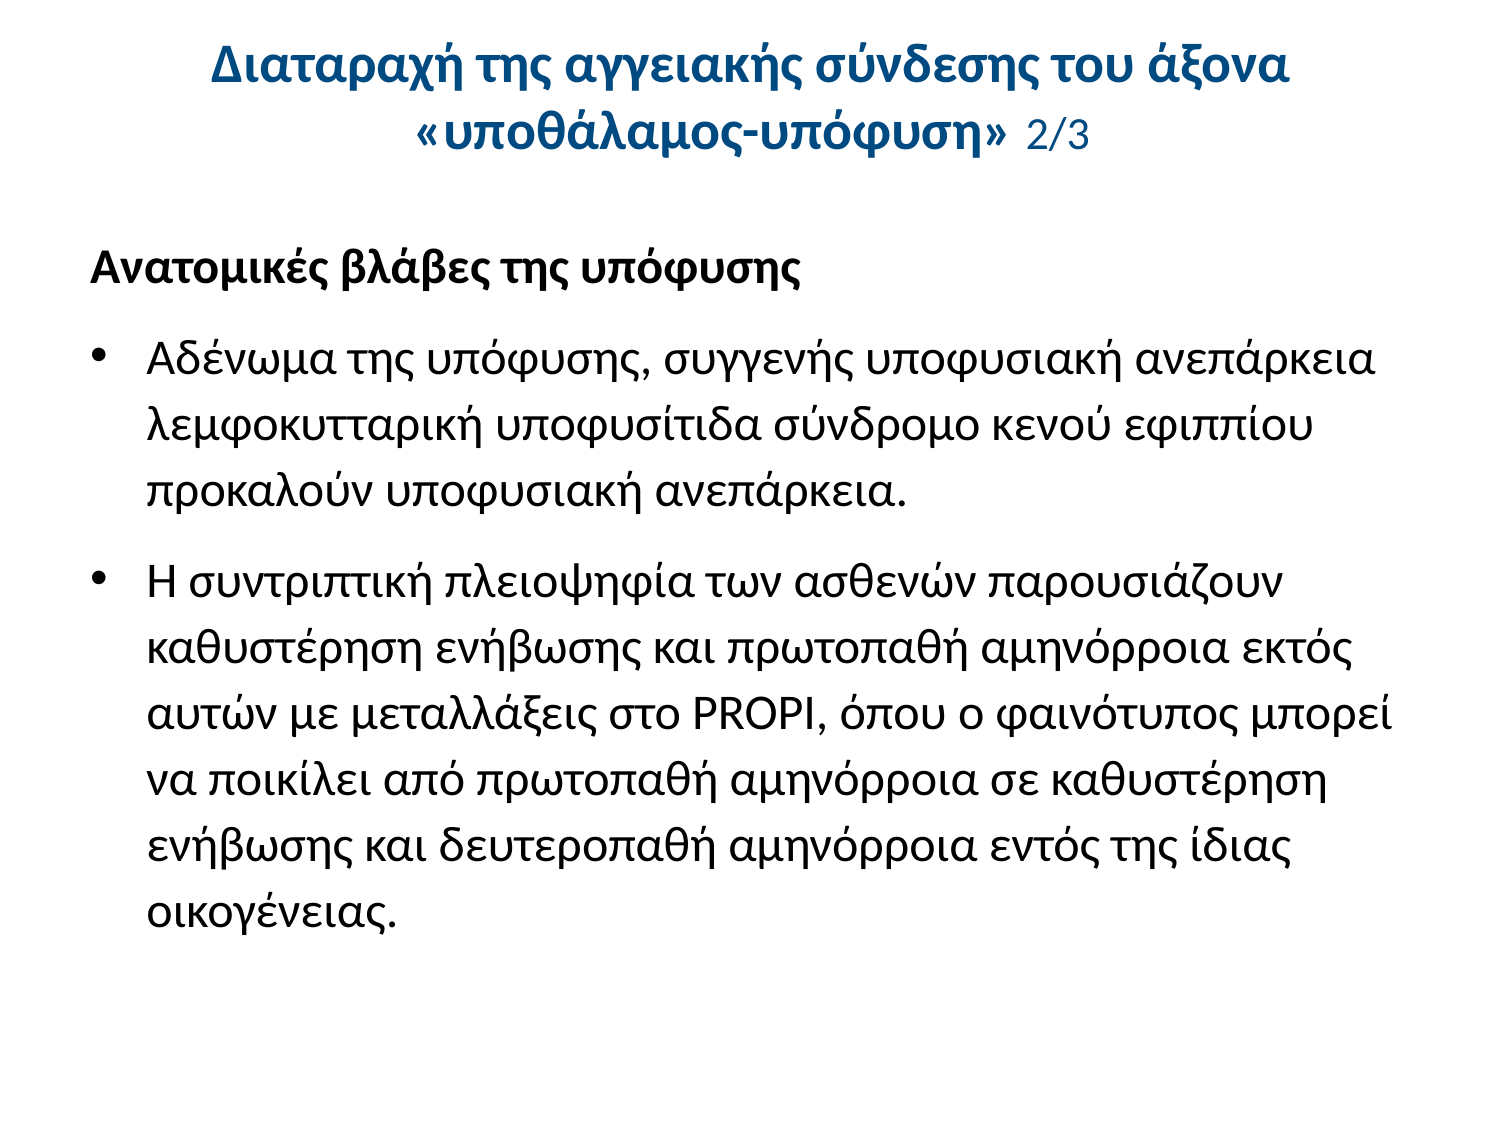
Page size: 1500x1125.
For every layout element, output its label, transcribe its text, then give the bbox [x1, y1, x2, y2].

list Ανατομικές βλάβες της υπόφυσης Αδένωμα της υπόφυσης, συγγενής υποφυσιακή ανεπάρκεια λεμφοκυτταρική υποφυσίτιδα σύνδρομο κενού εφιππίου προκαλούν υποφυσιακή ανεπάρκεια. Η συντριπτική πλειοψηφία των ασθενών παρουσιάζουν καθυστέρηση ενήβωσης και πρωτοπαθή αμηνόρροια εκτός αυτών με μεταλλάξεις στο PROPI, όπου ο φαινότυπος μπορεί να ποικίλει από πρωτοπαθή αμηνόρροια σε καθυστέρηση ενήβωσης και δευτεροπαθή αμηνόρροια εντός της ίδιας οικογένειας. [75, 219, 1425, 1047]
title Διαταραχή της αγγειακής σύνδεσης του άξονα «υποθάλαμος-υπόφυση» 2/3 [76, 19, 1427, 169]
